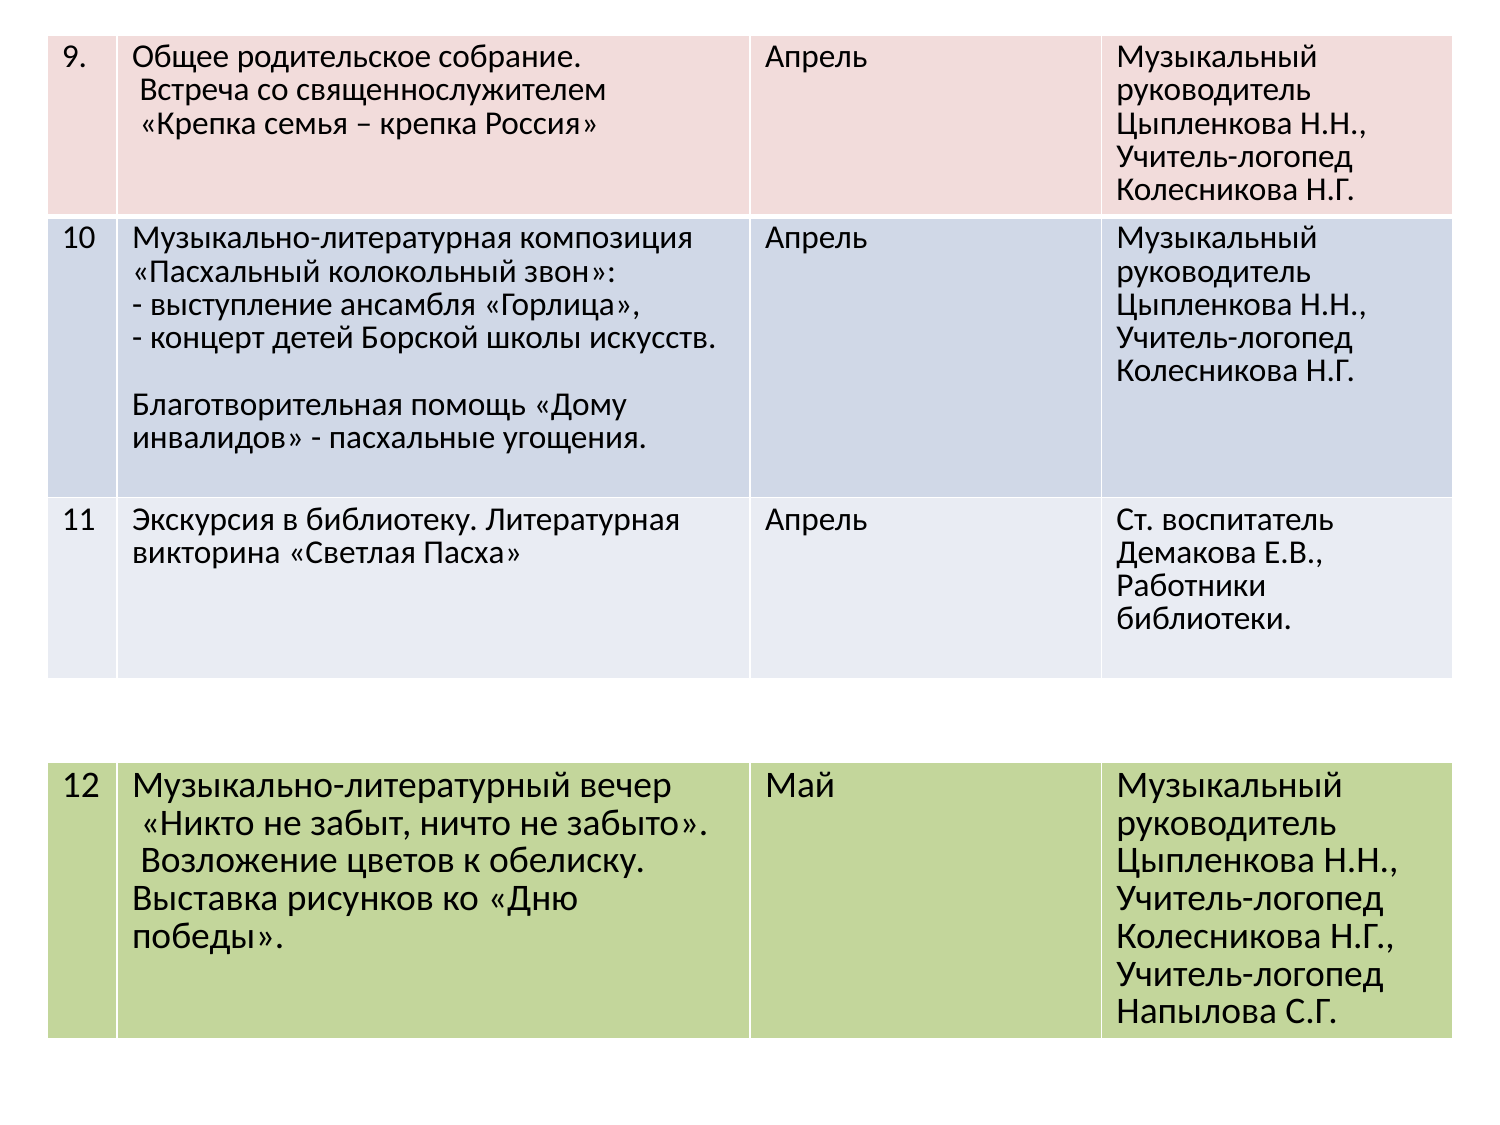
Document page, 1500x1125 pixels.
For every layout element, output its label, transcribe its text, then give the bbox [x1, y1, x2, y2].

table_cell 10 [48, 219, 116, 497]
table_cell Музыкально-литературная композиция «Пасхальный колокольный звон»: - выступление ансамбля «Горлица», - концерт детей Борской школы искусств. Благотворительная помощь «Дому инвалидов» - пасхальные угощения. [118, 219, 749, 497]
table_cell Музыкальный руководитель Цыпленкова Н.Н., Учитель-логопед Колесникова Н.Г. [1102, 219, 1452, 497]
table_cell Экскурсия в библиотеку. Литературная викторина «Светлая Пасха» [118, 498, 749, 678]
table_header 9. [48, 36, 116, 214]
table_header Май [751, 763, 1101, 1038]
table_header Общее родительское собрание. Встреча со священнослужителем «Крепка семья – крепка Россия» [118, 36, 749, 214]
table_cell 11 [48, 498, 116, 678]
table_header Апрель [751, 36, 1101, 214]
table_cell Апрель [751, 498, 1101, 678]
table_header Музыкально-литературный вечер «Никто не забыт, ничто не забыто». Возложение цветов к обелиску. Выставка рисунков ко «Дню победы». [118, 763, 749, 1038]
table_header Музыкальный руководитель Цыпленкова Н.Н., Учитель-логопед Колесникова Н.Г., Учитель-логопед Напылова С.Г. [1102, 763, 1452, 1038]
table_header 12 [48, 763, 116, 1038]
table_cell Ст. воспитатель Демакова Е.В., Работники библиотеки. [1102, 498, 1452, 678]
table_cell Апрель [751, 219, 1101, 497]
table_header Музыкальный руководитель Цыпленкова Н.Н., Учитель-логопед Колесникова Н.Г. [1102, 36, 1452, 214]
